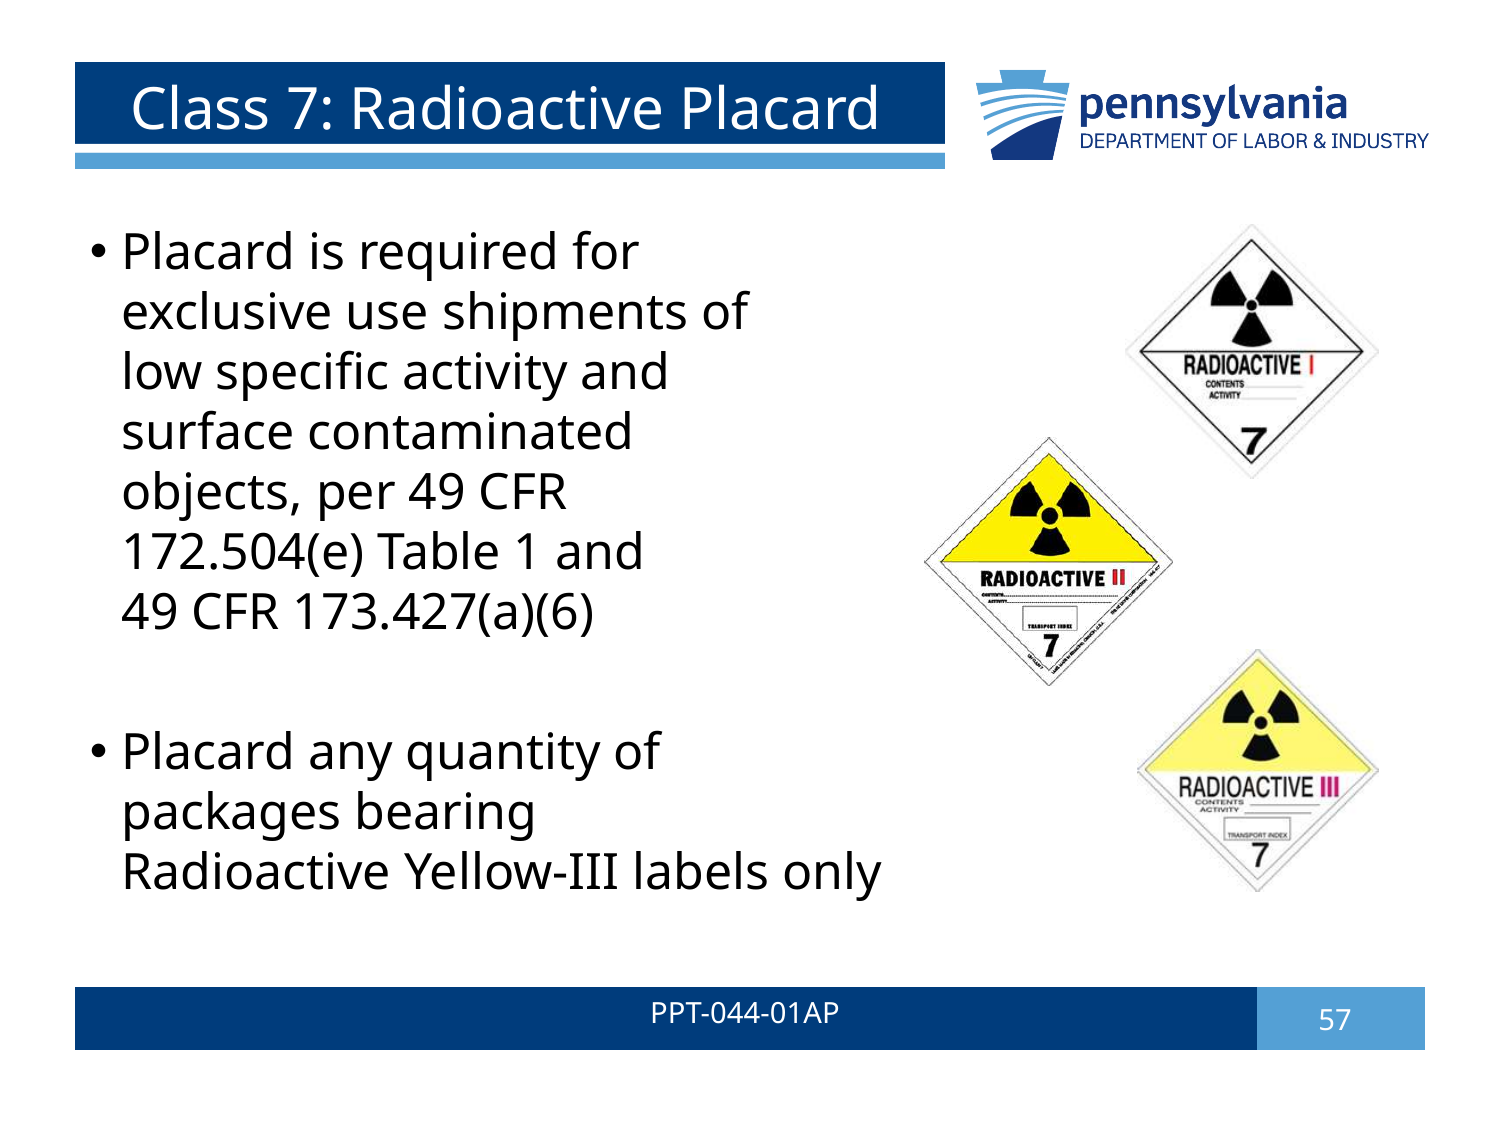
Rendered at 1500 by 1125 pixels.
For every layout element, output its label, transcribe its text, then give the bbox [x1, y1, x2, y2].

picture [74, 62, 1430, 170]
picture [924, 224, 1380, 892]
text_box Placard is required for exclusive use shipments of low specific activity and surface contaminated objects, per 49 CFR 172.504(e) Table 1 and 49 CFR 173.427(a)(6) Placard any quantity of packages bearing Radioactive Yellow-III labels only [75, 212, 1000, 925]
picture [74, 987, 1426, 1051]
